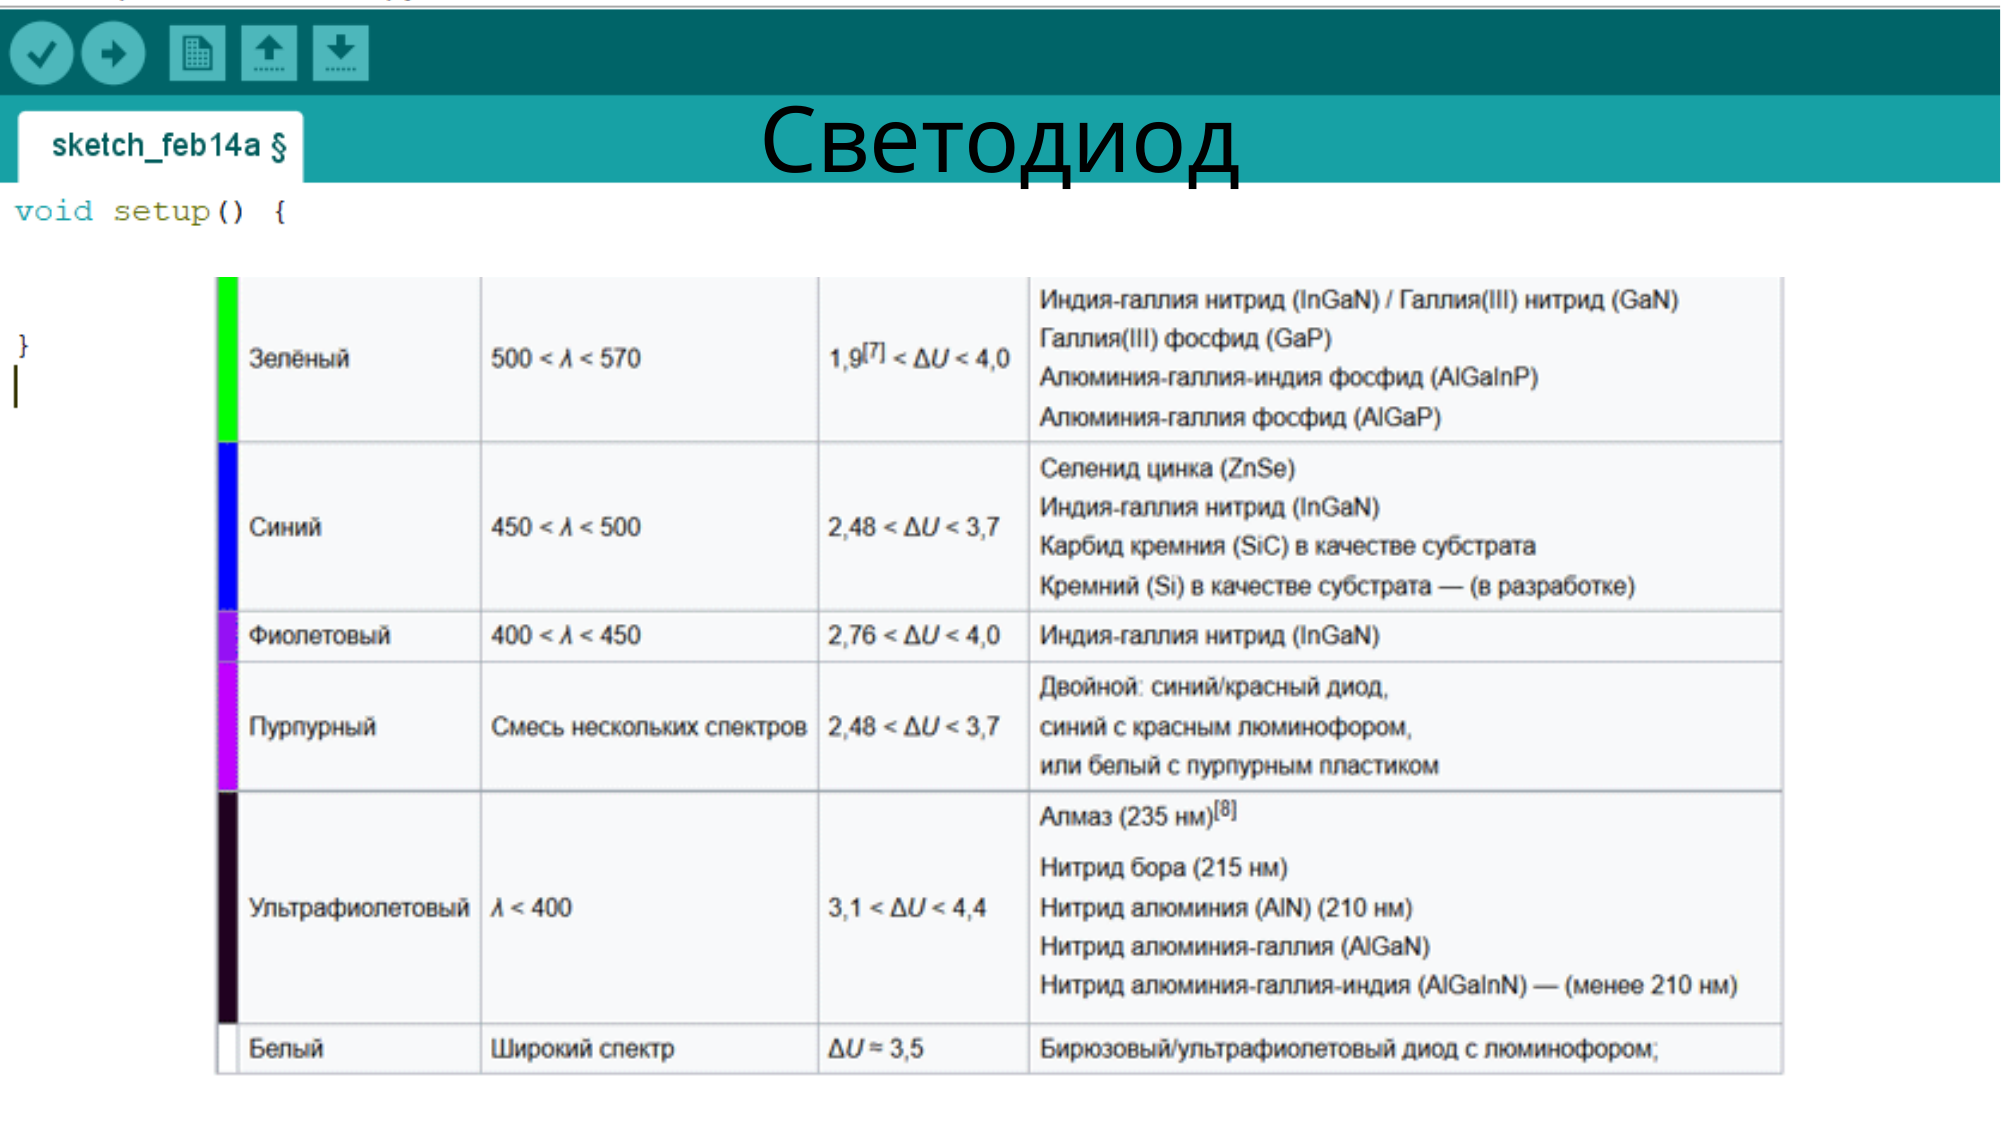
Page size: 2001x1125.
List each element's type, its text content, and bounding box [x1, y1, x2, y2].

title Светодиод [137, 34, 1863, 252]
picture [0, 0, 2001, 1125]
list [210, 277, 1790, 1078]
